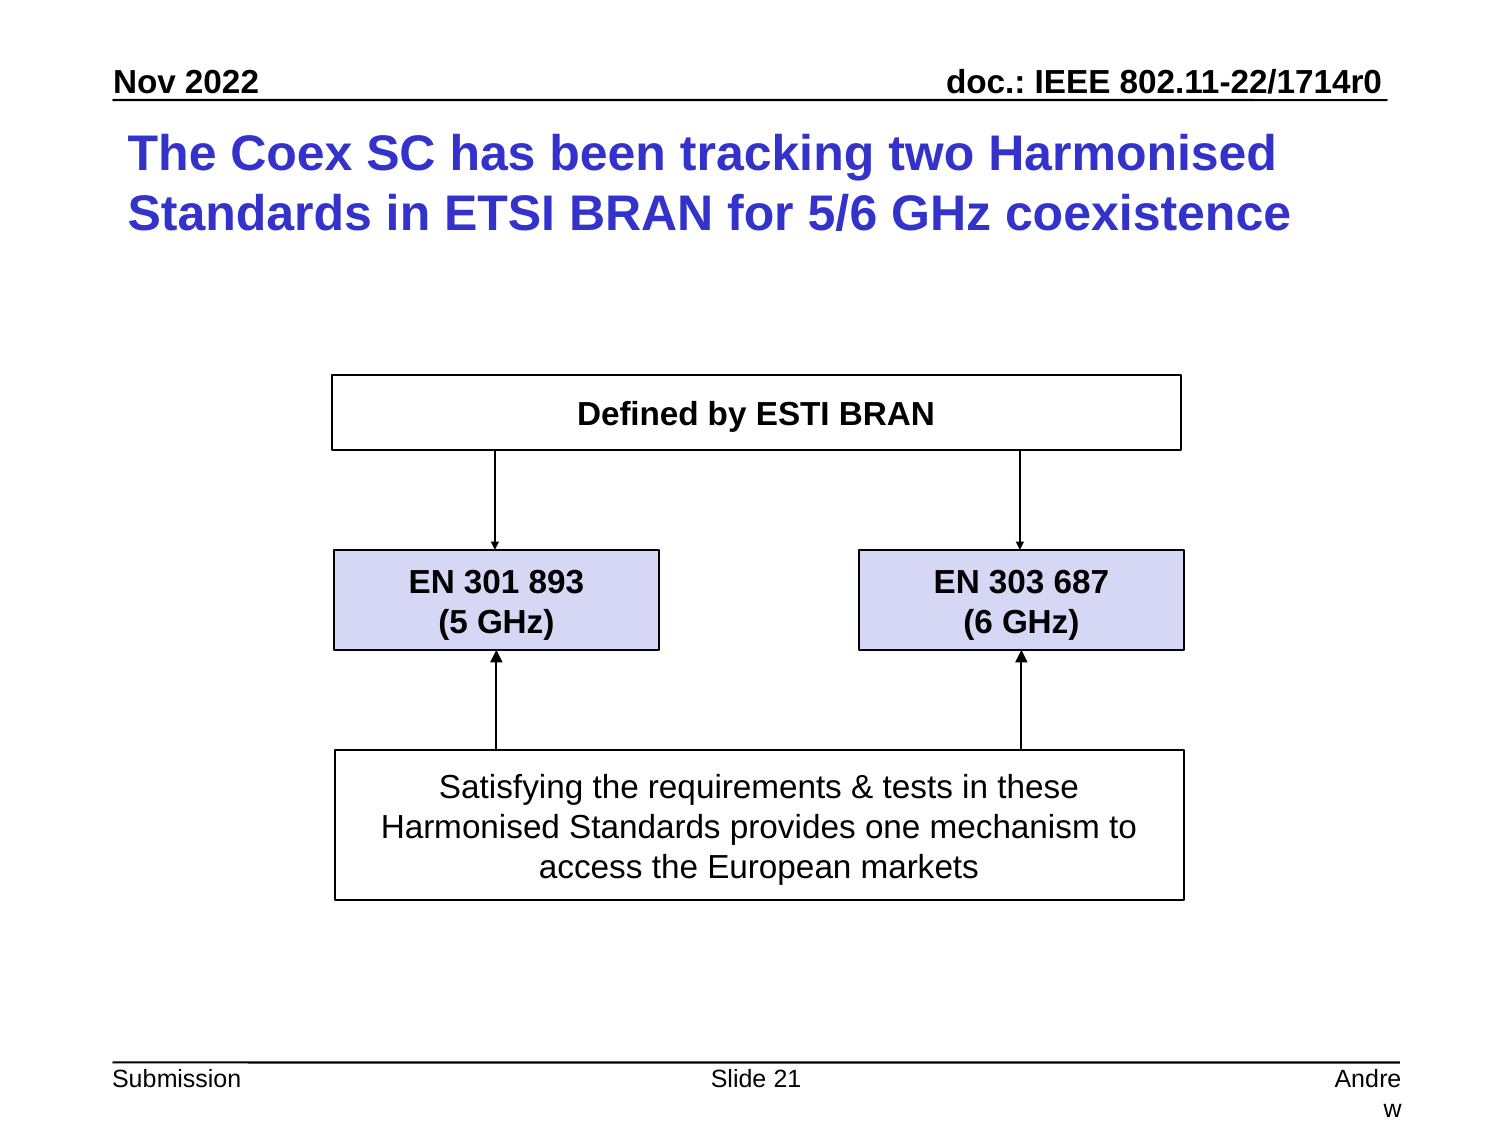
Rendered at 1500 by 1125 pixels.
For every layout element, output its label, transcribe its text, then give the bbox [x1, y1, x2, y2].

title The Coex SC has been tracking two Harmonised Standards in ETSI BRAN for 5/6 GHz coexistence [112, 112, 1388, 288]
text_box EN 301 893 (5 GHz) [333, 549, 659, 650]
text_box Defined by ESTI BRAN [331, 374, 1181, 451]
text_box Satisfying the requirements & tests in these Harmonised Standards provides one mechanism to access the European markets [334, 749, 1184, 900]
footer Andrew Myles, Cisco [1320, 1061, 1402, 1093]
text_box EN 303 687 (6 GHz) [858, 549, 1184, 650]
slide_number Slide 21 [709, 1061, 803, 1093]
